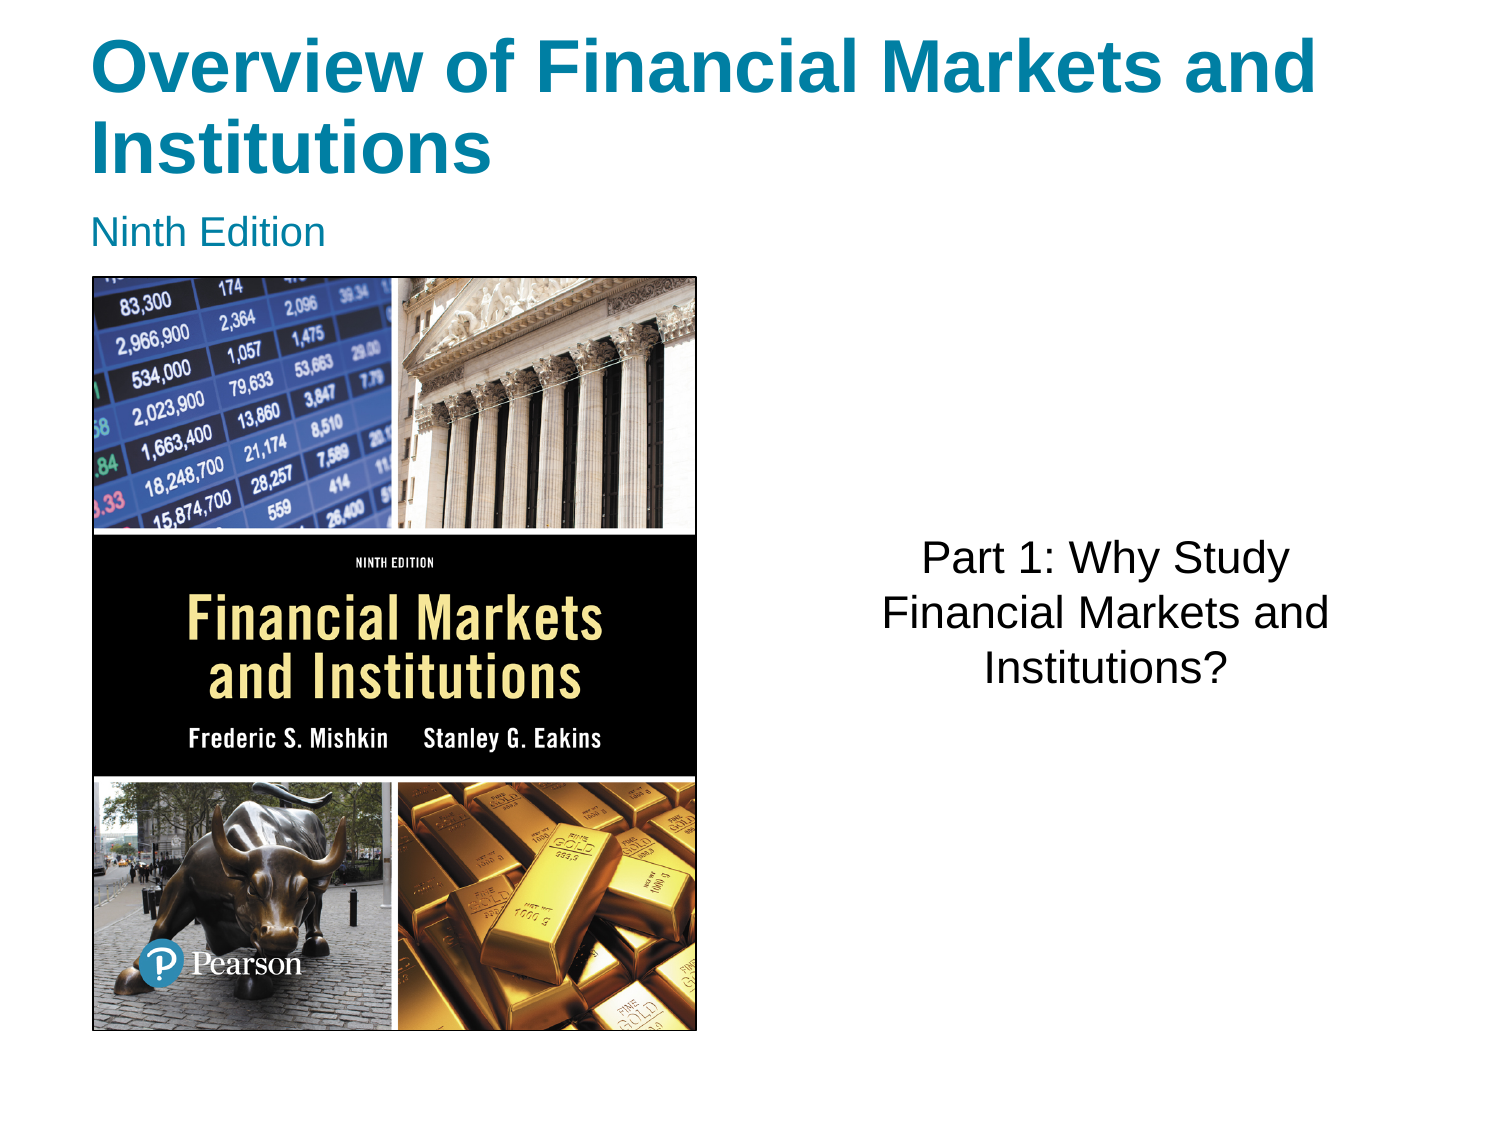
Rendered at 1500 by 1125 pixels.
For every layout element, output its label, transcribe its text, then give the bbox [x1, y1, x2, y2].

list Part 1: Why Study Financial Markets and Institutions? [825, 512, 1387, 697]
list Ninth Edition [75, 196, 1425, 263]
picture [93, 277, 696, 1030]
title Overview of Financial Markets and Institutions [75, 33, 1425, 185]
